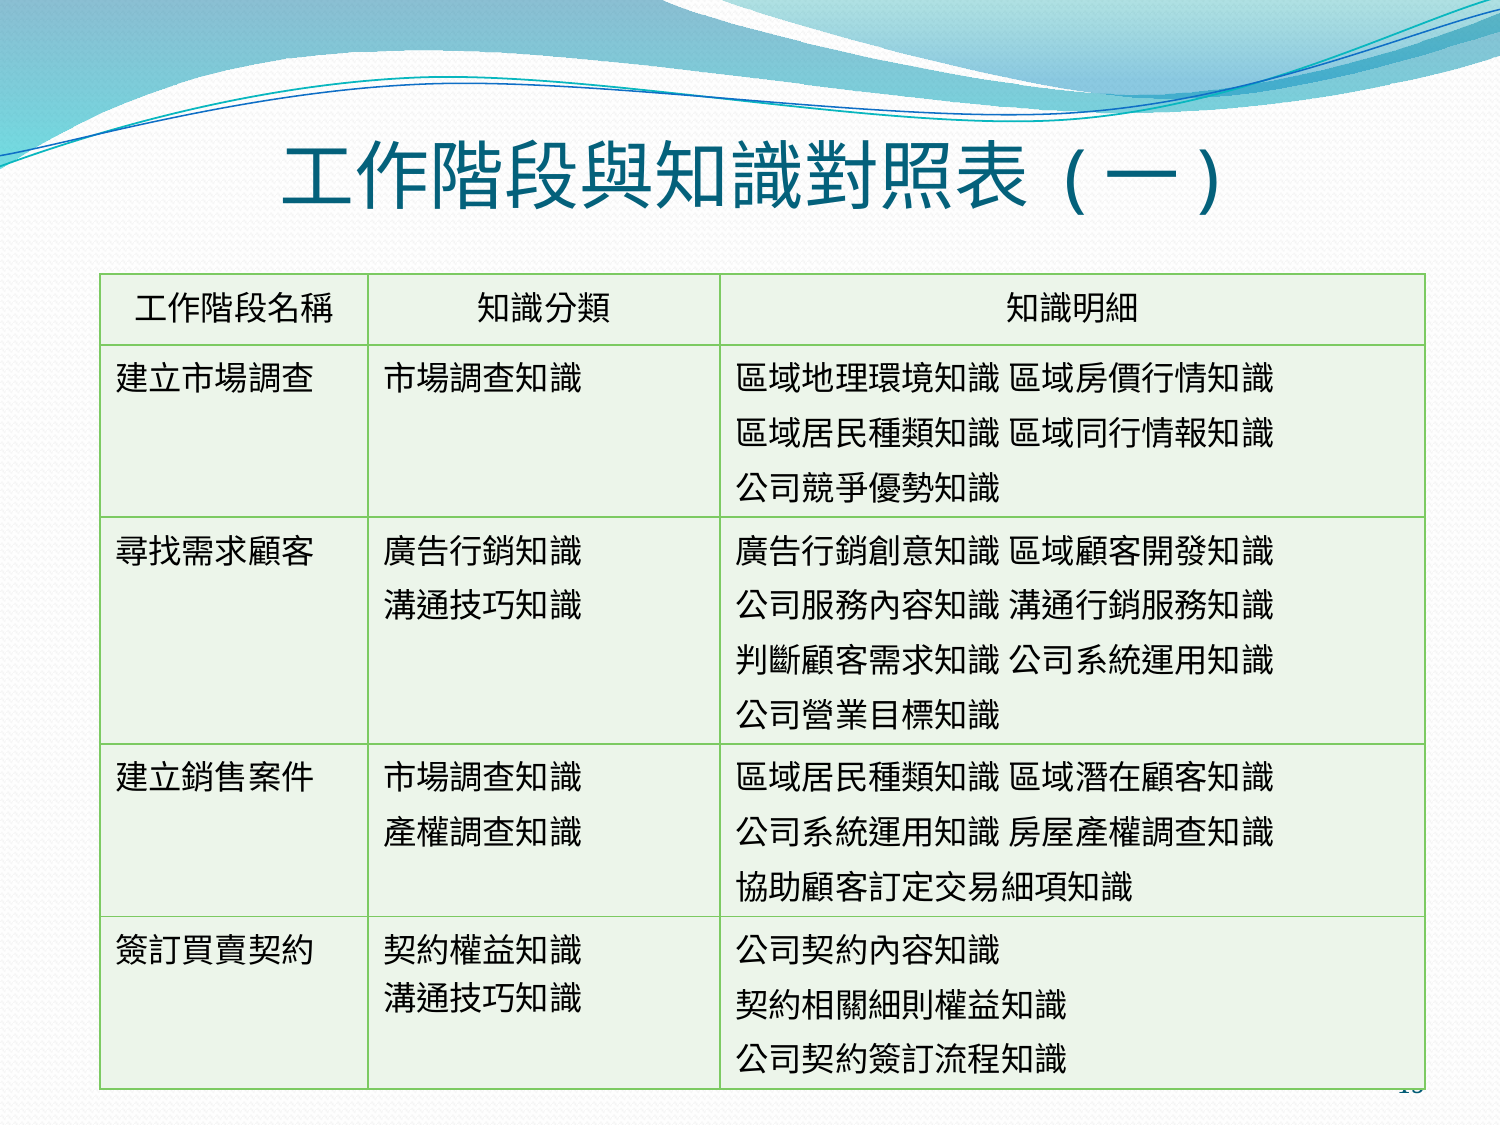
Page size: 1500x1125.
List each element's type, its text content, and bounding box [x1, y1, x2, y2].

table_header 知識分類 [369, 275, 719, 344]
table_cell 尋找需求顧客 [101, 518, 367, 743]
table_cell 市場調查知識 產權調查知識 [369, 745, 719, 916]
table_cell 市場調查知識 [369, 346, 719, 516]
table_cell 區域居民種類知識 區域潛在顧客知識 公司系統運用知識 房屋產權調查知識 協助顧客訂定交易細項知識 [721, 745, 1424, 916]
table_cell 廣告行銷知識 溝通技巧知識 [369, 518, 719, 743]
table_header 工作階段名稱 [101, 275, 367, 344]
table_cell 簽訂買賣契約 [101, 917, 367, 1088]
table_header 知識明細 [721, 275, 1424, 344]
table_cell 區域地理環境知識 區域房價行情知識 區域居民種類知識 區域同行情報知識 公司競爭優勢知識 [721, 346, 1424, 516]
table_cell 契約權益知識 溝通技巧知識 [369, 917, 719, 1088]
table_cell 建立銷售案件 [101, 745, 367, 916]
table_cell 廣告行銷創意知識 區域顧客開發知識 公司服務內容知識 溝通行銷服務知識 判斷顧客需求知識 公司系統運用知識 公司營業目標知識 [721, 518, 1424, 743]
title 工作階段與知識對照表 (一) [75, 31, 1425, 219]
slide_number 15 [1299, 1090, 1425, 1103]
table_cell 建立市場調查 [101, 346, 367, 516]
table_cell 公司契約內容知識 契約相關細則權益知識 公司契約簽訂流程知識 [721, 917, 1424, 1088]
